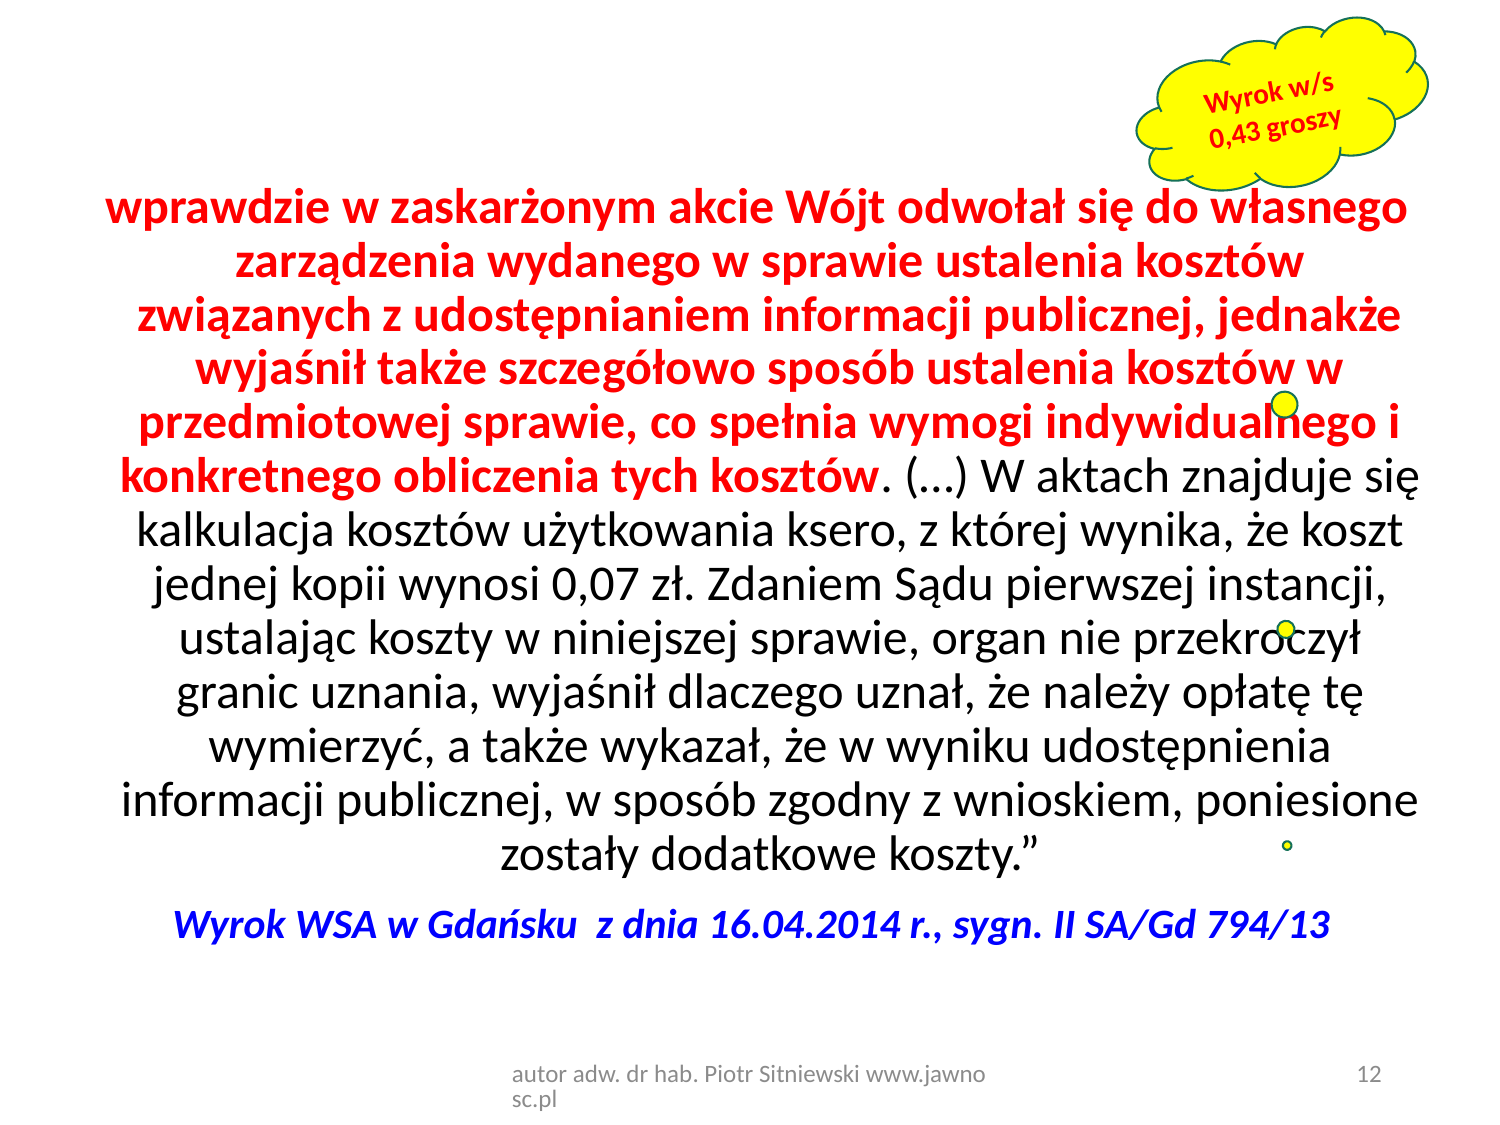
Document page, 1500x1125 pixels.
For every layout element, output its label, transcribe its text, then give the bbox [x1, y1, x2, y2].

footer autor adw. dr hab. Piotr Sitniewski www.jawnosc.pl [496, 1042, 1004, 1103]
text_box Wyrok w/s 0,43 groszy [1135, 16, 1430, 192]
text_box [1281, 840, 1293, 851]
slide_number 12 [1059, 1042, 1397, 1103]
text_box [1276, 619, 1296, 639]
text_box Wyrok w/s 0,43 groszy [1270, 390, 1299, 419]
list wprawdzie w zaskarżonym akcie Wójt odwołał się do własnego zarządzenia wydanego w sprawie ustalenia kosztów związanych z udostępnianiem informacji publicznej, jednakże wyjaśnił także szczegółowo sposób ustalenia kosztów w przedmiotowej sprawie, co spełnia wymogi indywidualnego i konkretnego obliczenia tych kosztów. (…) W aktach znajduje się kalkulacja kosztów użytkowania ksero, z której wynika, że koszt jednej kopii wynosi 0,07 zł. Zdaniem Sądu pierwszej instancji, ustalając koszty w niniejszej sprawie, organ nie przekroczył granic uznania, wyjaśnił dlaczego uznał, że należy opłatę tę wymierzyć, a także wykazał, że w wyniku udostępnienia informacji publicznej, w sposób zgodny z wnioskiem, poniesione zostały dodatkowe koszty.” Wyrok WSA w Gdańsku z dnia 16.04.2014 r., sygn. II SA/Gd 794/13 [60, 30, 1443, 1012]
